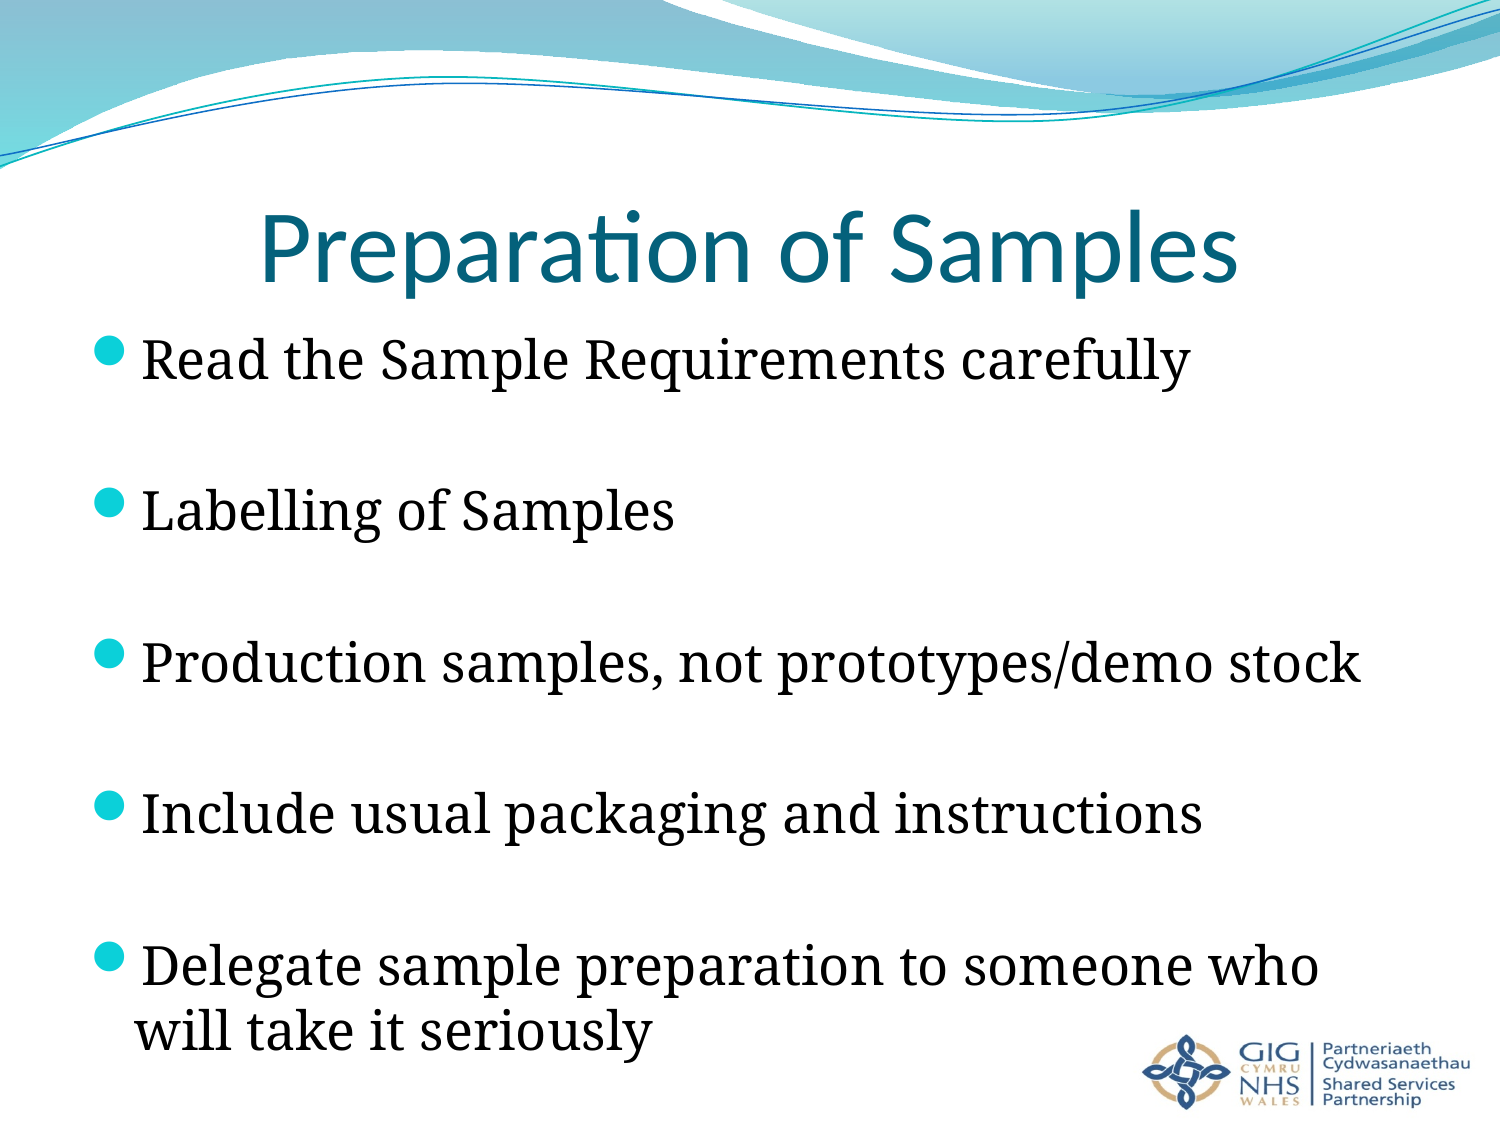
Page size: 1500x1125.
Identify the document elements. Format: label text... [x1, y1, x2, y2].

title Preparation of Samples [74, 115, 1426, 304]
list Read the Sample Requirements carefully Labelling of Samples Production samples, not prototypes/demo stock Include usual packaging and instructions Delegate sample preparation to someone who will take it seriously [74, 317, 1426, 1038]
picture [1110, 1019, 1500, 1125]
